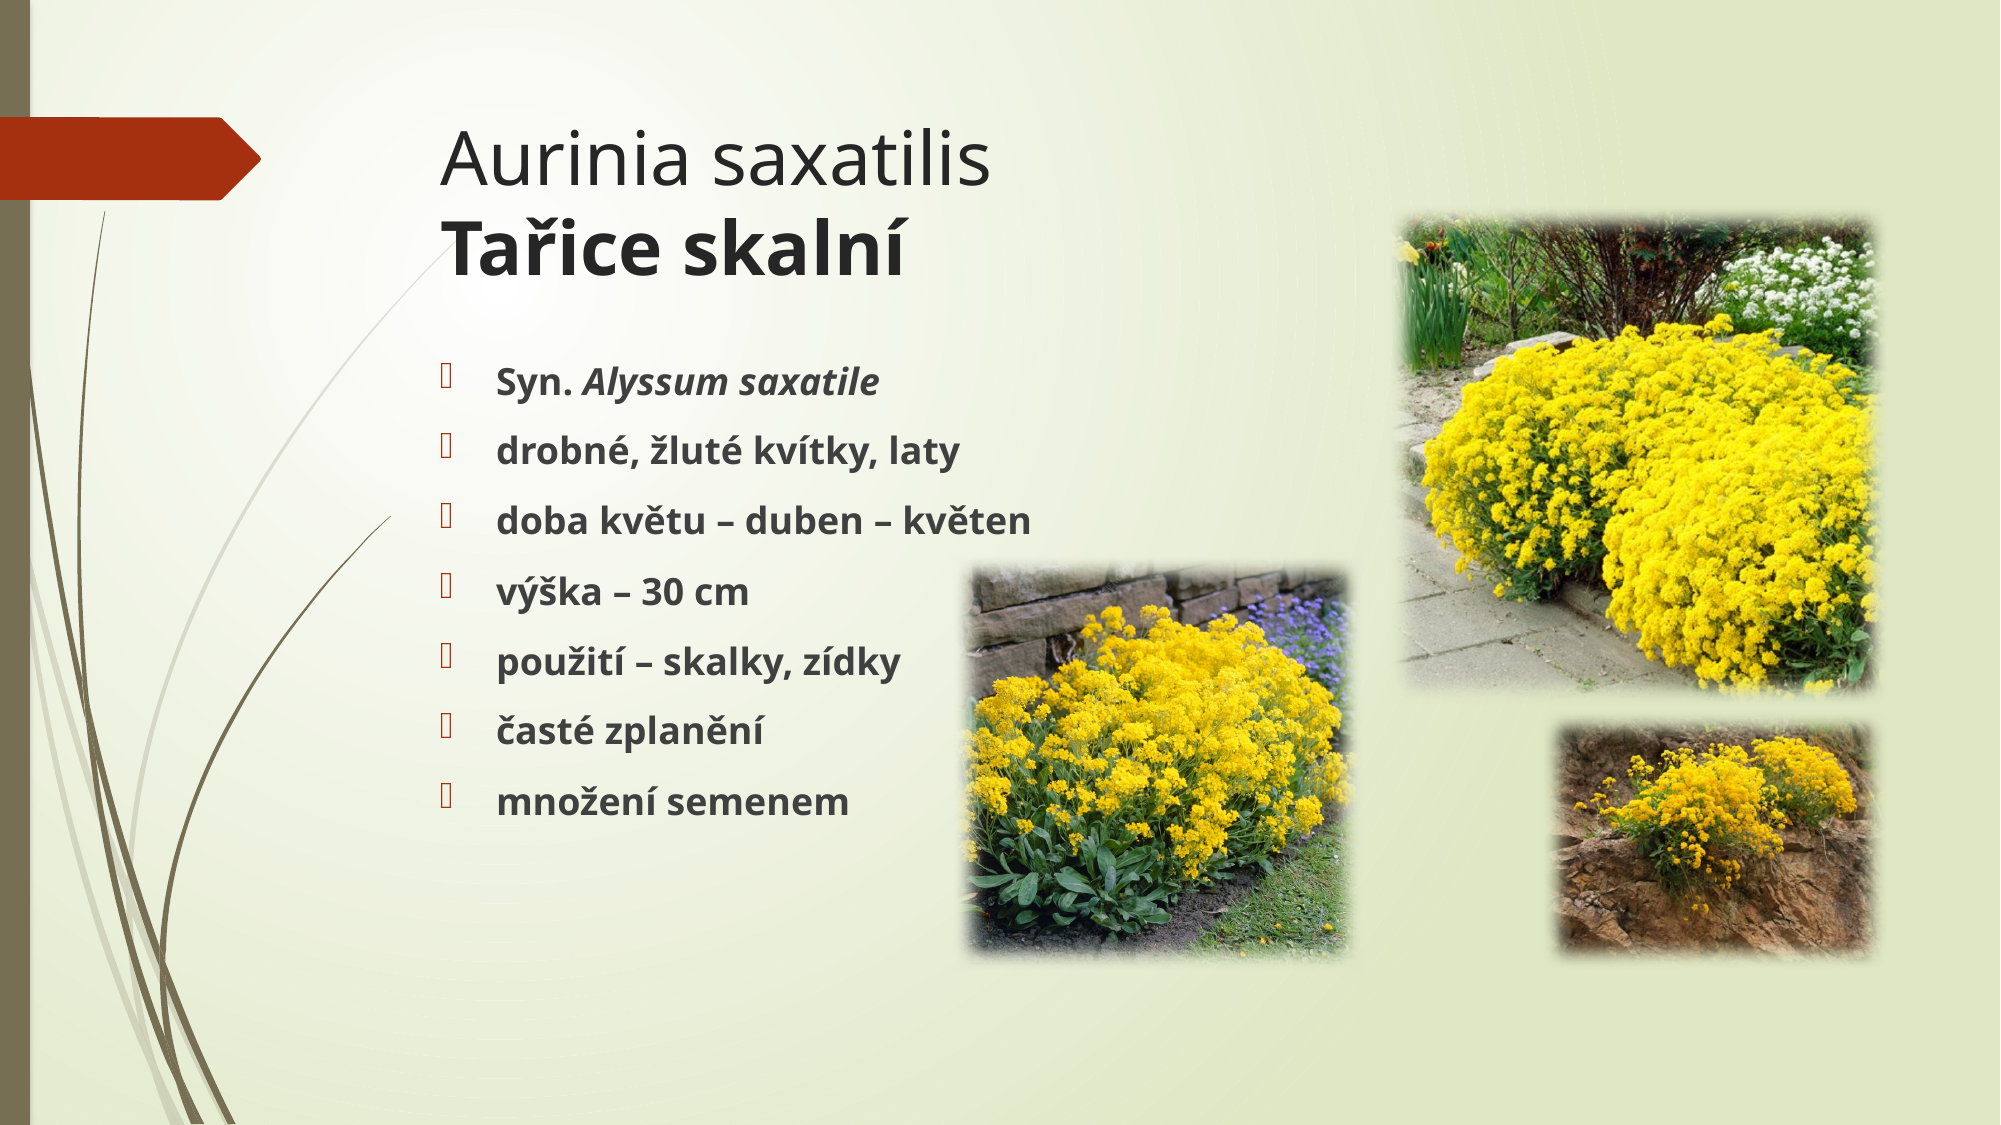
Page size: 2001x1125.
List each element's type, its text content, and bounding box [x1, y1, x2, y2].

title Aurinia saxatilis Tařice skalní [425, 102, 1888, 313]
picture [953, 554, 1362, 970]
picture [1388, 205, 1888, 705]
list Syn. Alyssum saxatile drobné, žluté kvítky, laty doba květu – duben – květen výška – 30 cm použití – skalky, zídky časté zplanění množení semenem [424, 350, 1536, 970]
picture [1541, 710, 1888, 970]
